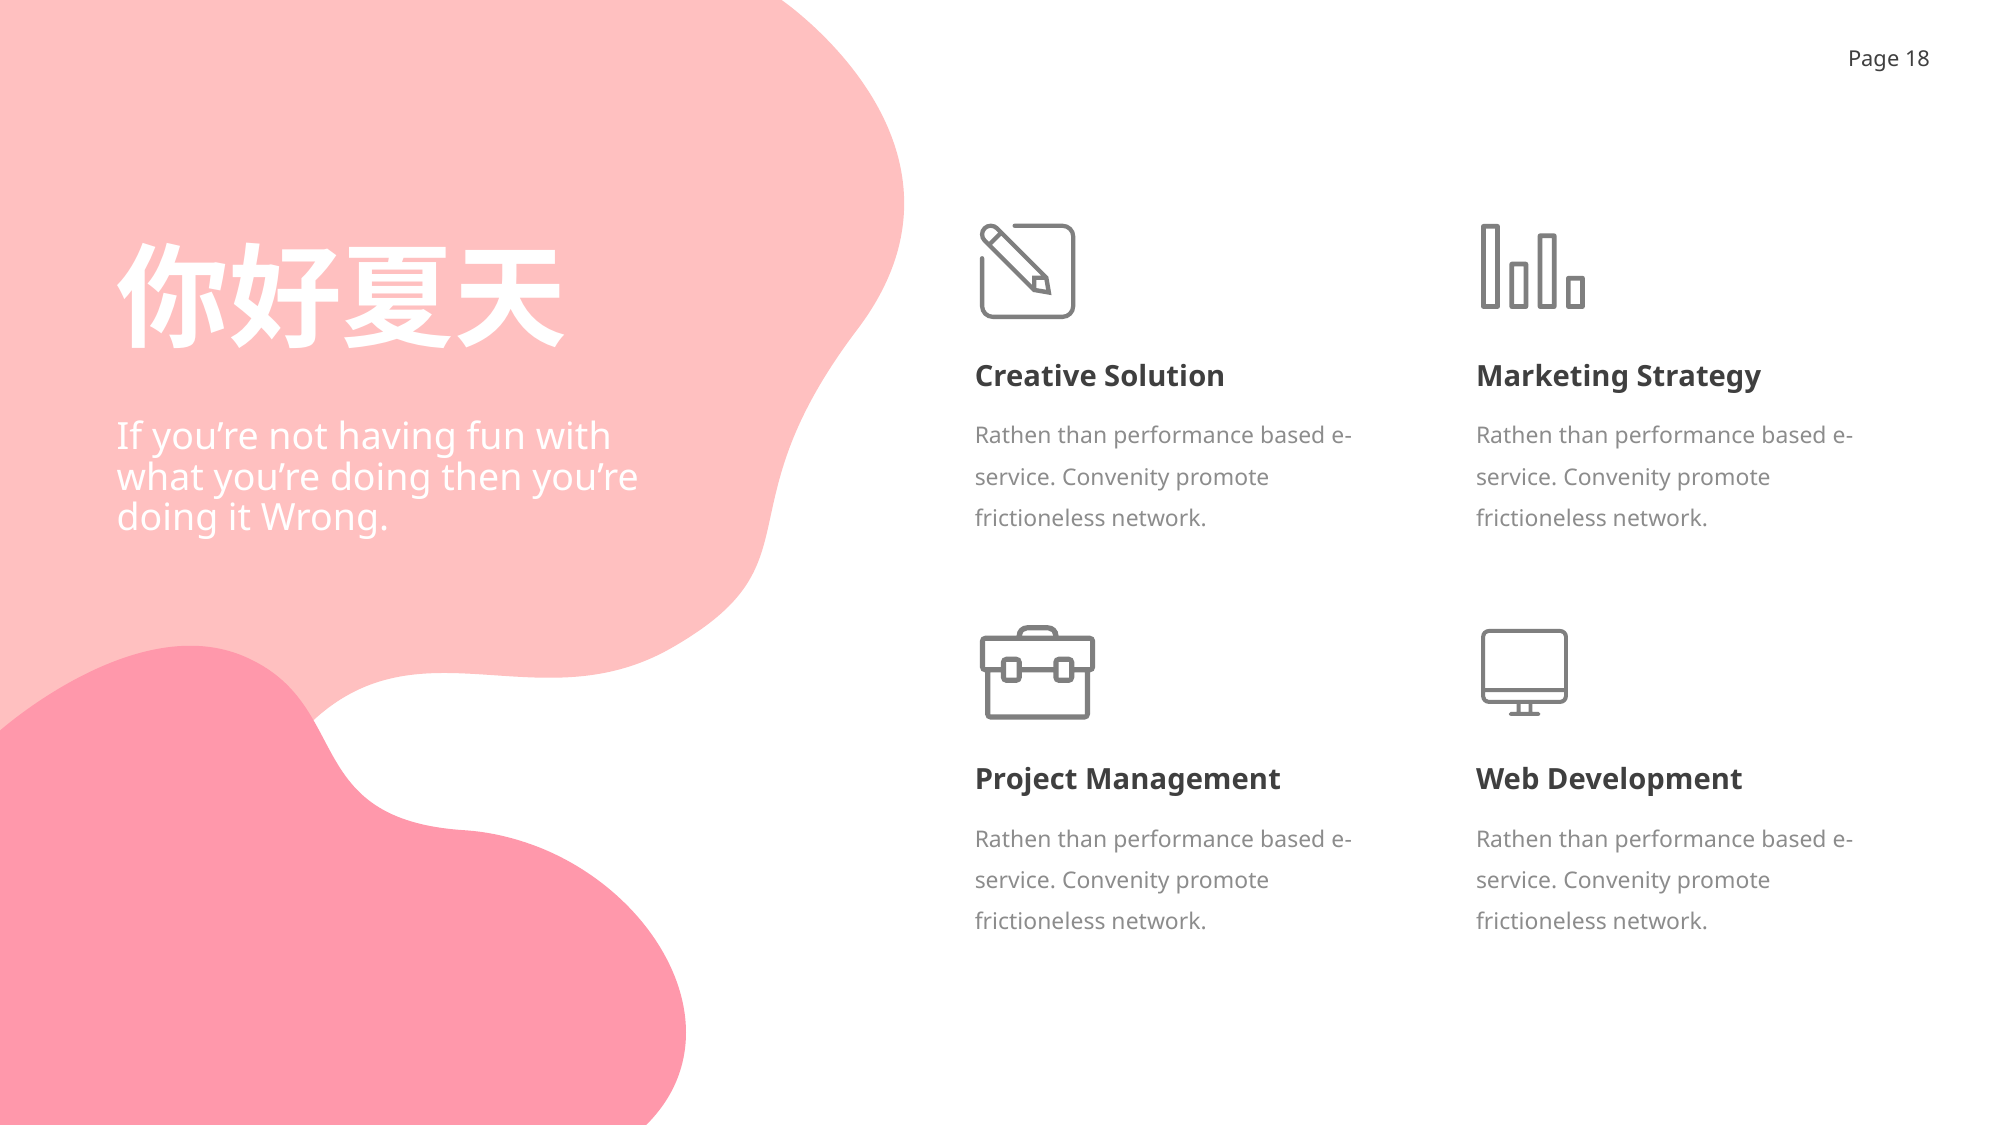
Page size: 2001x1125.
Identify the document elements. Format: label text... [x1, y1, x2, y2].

list Rathen than performance based e-service. Convenity promote frictioneless network. [1461, 804, 1874, 957]
list Marketing Strategy [1461, 349, 1904, 400]
list Project Management [959, 753, 1403, 804]
text_box [979, 625, 1096, 720]
text_box [979, 223, 1076, 320]
list Web Development [1461, 753, 1904, 804]
list Creative Solution [959, 349, 1403, 400]
text_box [1566, 275, 1585, 309]
text_box [1481, 628, 1568, 716]
list Rathen than performance based e-service. Convenity promote frictioneless network. [1461, 400, 1874, 553]
list Rathen than performance based e-service. Convenity promote frictioneless network. [959, 804, 1372, 957]
text_box [1481, 223, 1500, 309]
list Rathen than performance based e-service. Convenity promote frictioneless network. [959, 400, 1372, 553]
title 你好夏天 [101, 203, 700, 400]
text_box [1509, 261, 1529, 309]
subtitle If you’re not having fun with what you’re doing then you’re doing it Wrong. [101, 410, 700, 553]
text_box [1537, 233, 1557, 309]
